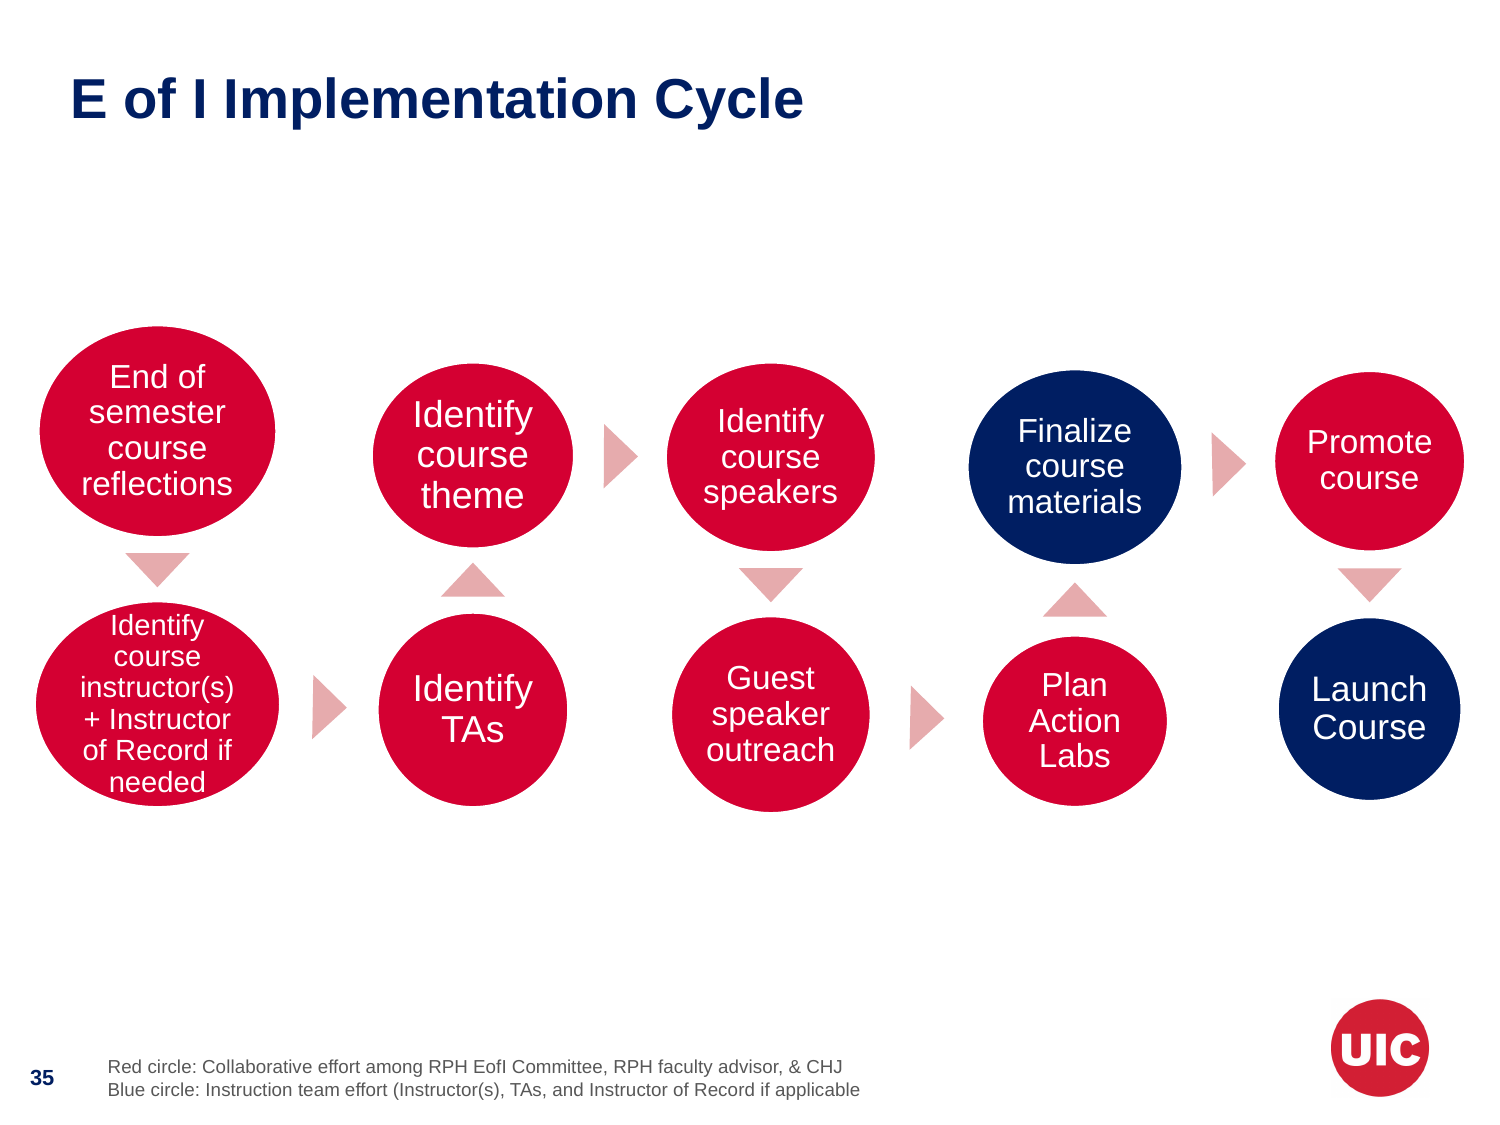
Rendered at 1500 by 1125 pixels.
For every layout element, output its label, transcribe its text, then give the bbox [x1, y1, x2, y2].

footer Red circle: Collaborative effort among RPH EofI Committee, RPH faculty advisor, & CHJ Blue circle: Instruction team effort (Instructor(s), TAs, and Instructor of Record if applicable [92, 1054, 923, 1100]
title E of I Implementation Cycle [70, 70, 1430, 204]
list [33, 292, 1467, 846]
picture [1331, 998, 1430, 1098]
